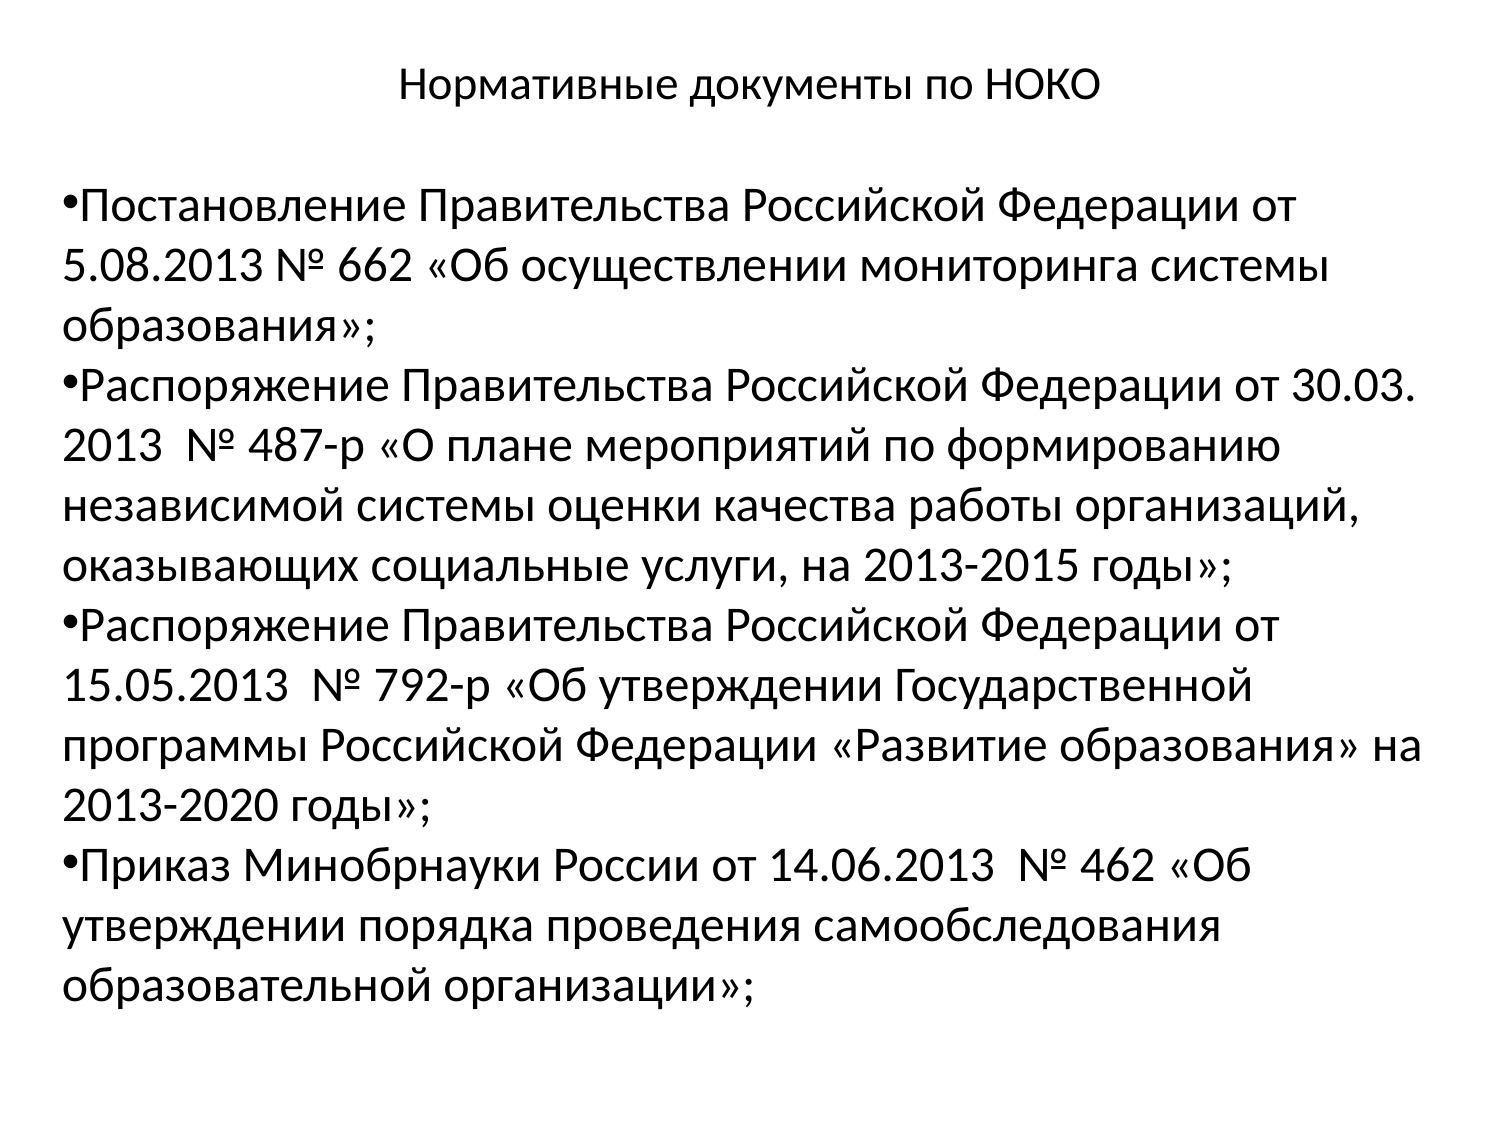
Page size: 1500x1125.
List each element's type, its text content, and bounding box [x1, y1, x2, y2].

list Постановление Правительства Российской Федерации от 5.08.2013 № 662 «Об осуществлении мониторинга системы образования»; Распоряжение Правительства Российской Федерации от 30.03. 2013 № 487-р «О плане мероприятий по формированию независимой системы оценки качества работы организаций, оказывающих социальные услуги, на 2013-2015 годы»; Распоряжение Правительства Российской Федерации от 15.05.2013 № 792-р «Об утверждении Государственной программы Российской Федерации «Развитие образования» на 2013-2020 годы»; Приказ Минобрнауки России от 14.06.2013 № 462 «Об утверждении порядка проведения самообследования образовательной организации»; [46, 164, 1465, 1043]
title Нормативные документы по НОКО [75, 45, 1425, 118]
